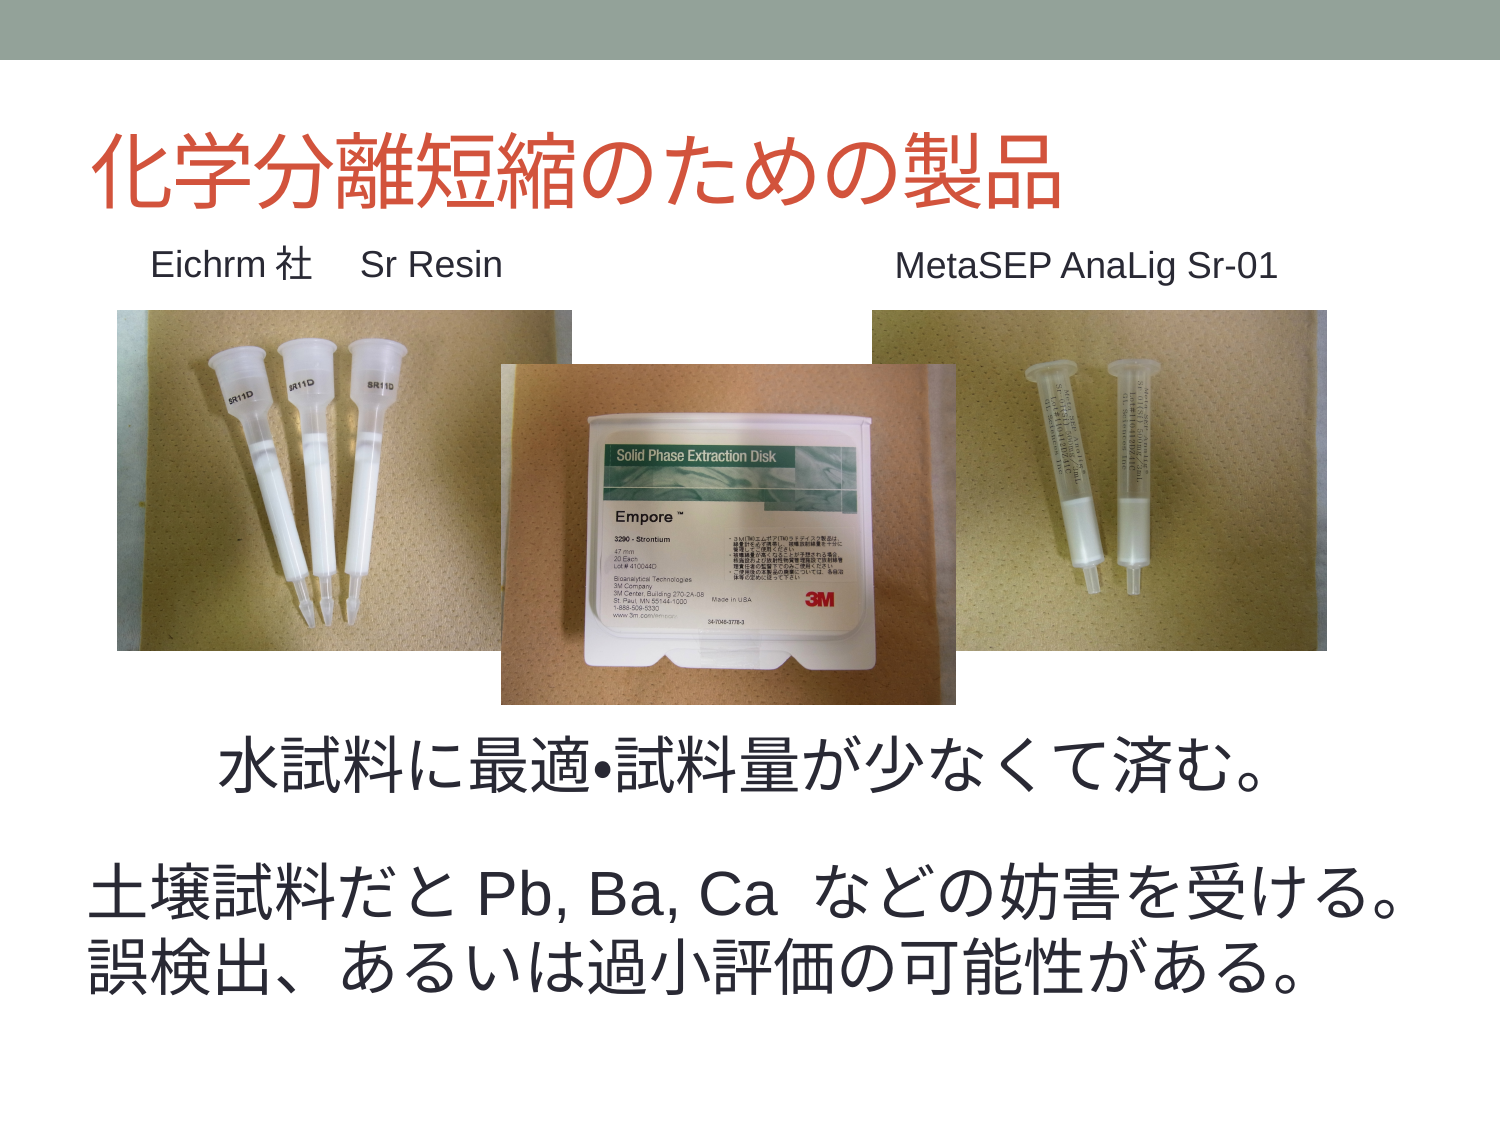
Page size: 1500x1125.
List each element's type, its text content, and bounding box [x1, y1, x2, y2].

picture [117, 310, 1327, 706]
text_box MetaSEP AnaLig Sr-01 [879, 233, 1294, 293]
text_box Eichrm社 Sr Resin [135, 232, 518, 292]
text_box 水試料に最適・試料量が少なくて済む。 [202, 718, 1315, 809]
text_box 土壌試料だとPb, Ba, Ca などの妨害を受ける。 誤検出、あるいは過小評価の可能性がある。 [71, 845, 1451, 1086]
title 化学分離短縮のための製品 [75, 87, 1425, 250]
